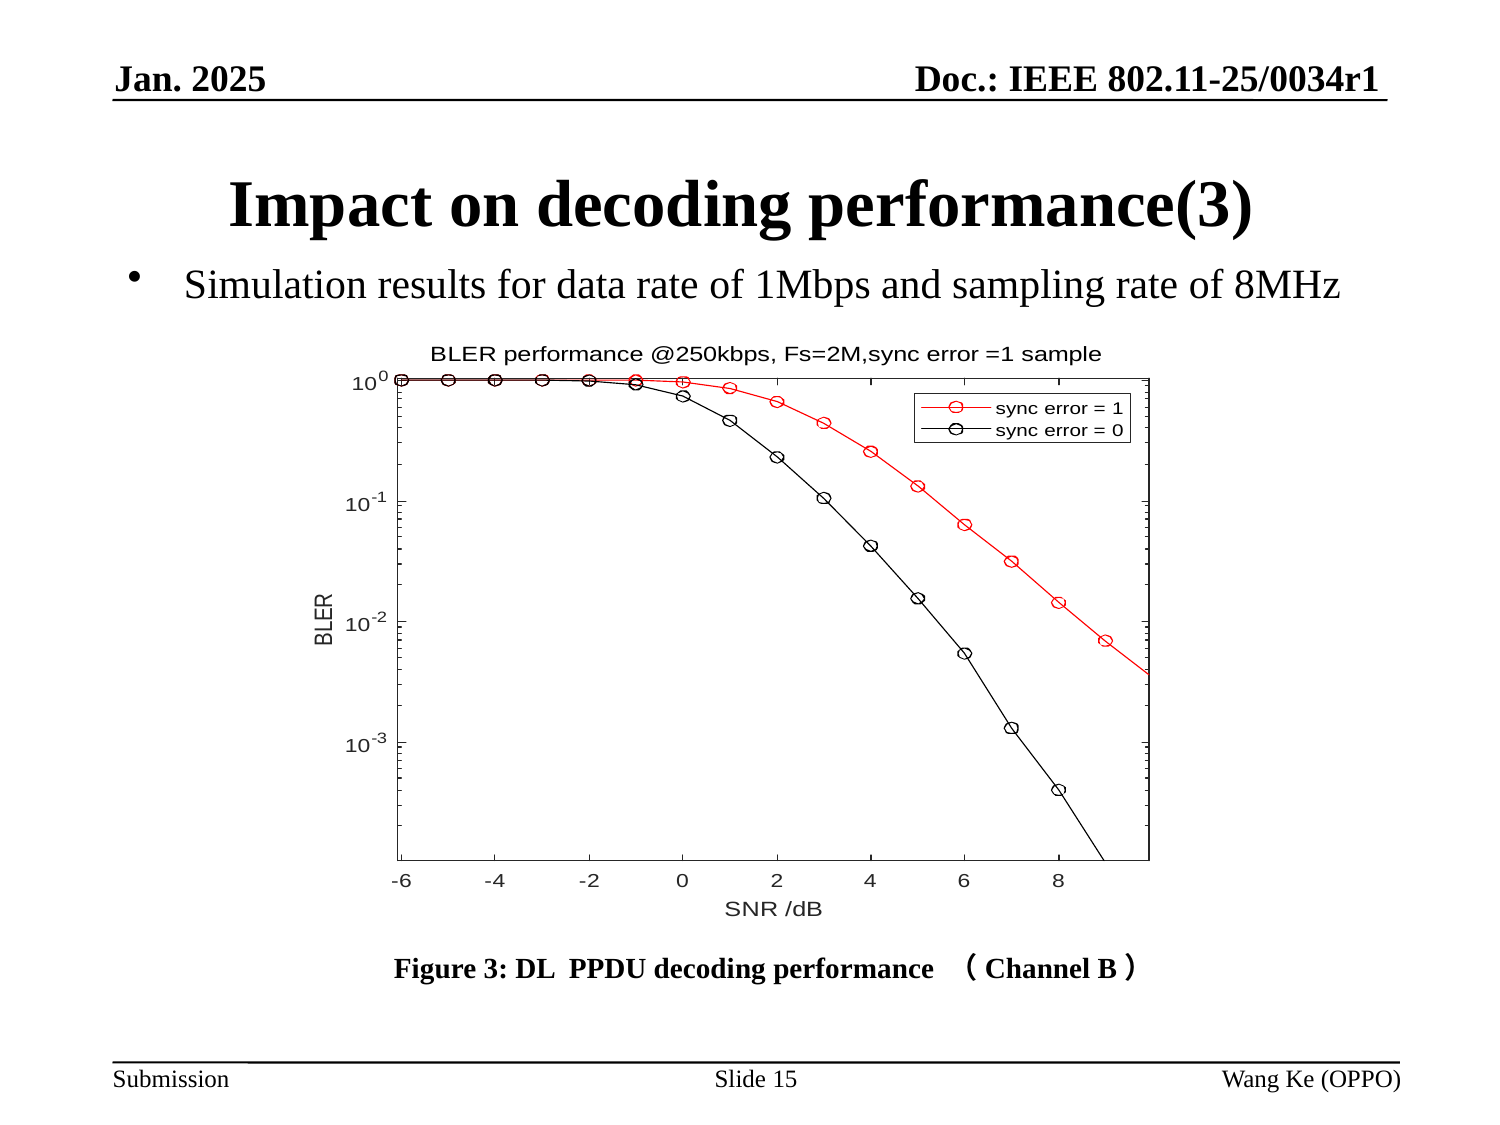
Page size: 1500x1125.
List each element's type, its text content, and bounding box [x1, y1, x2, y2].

slide_number Slide 15 [712, 1061, 800, 1123]
picture [271, 333, 1241, 925]
title Impact on decoding performance(3) [112, 112, 1388, 248]
text_box Figure 3: DL PPDU decoding performance （Channel B） [379, 941, 1220, 992]
text_box Doc.: IEEE 802.11-25/0034r1 [899, 46, 1413, 107]
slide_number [114, 54, 422, 100]
list Simulation results for data rate of 1Mbps and sampling rate of 8MHz [112, 248, 1388, 976]
footer Wang Ke (OPPO) [878, 1061, 1402, 1093]
